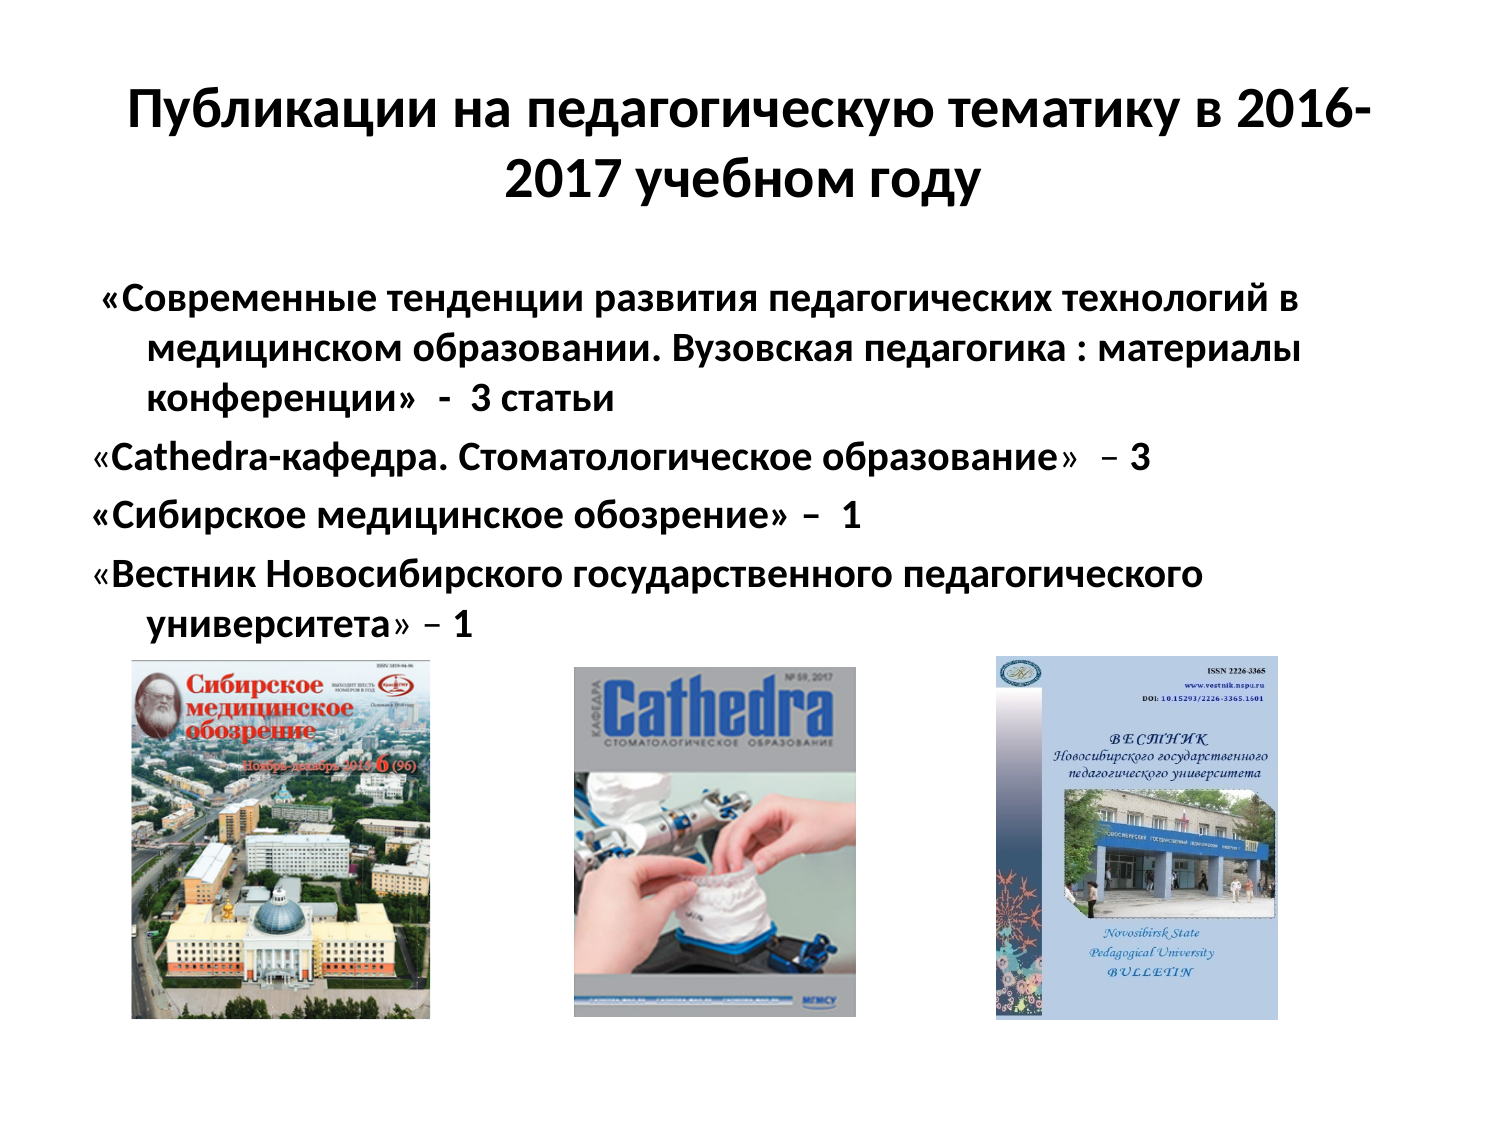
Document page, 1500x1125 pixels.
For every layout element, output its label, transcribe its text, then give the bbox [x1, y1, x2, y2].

picture [573, 667, 856, 1017]
picture [995, 655, 1278, 1020]
title Публикации на педагогическую тематику в 2016-2017 учебном году [75, 45, 1425, 233]
picture [128, 655, 434, 1020]
list «Современные тенденции развития педагогических технологий в медицинском образовании. Вузовская педагогика : материалы конференции» - 3 статьи «Cathedra-кафедра. Стоматологическое образование» – 3 «Сибирское медицинское обозрение» – 1 «Вестник Новосибирского государственного педагогического университета» – 1 [75, 262, 1425, 1005]
